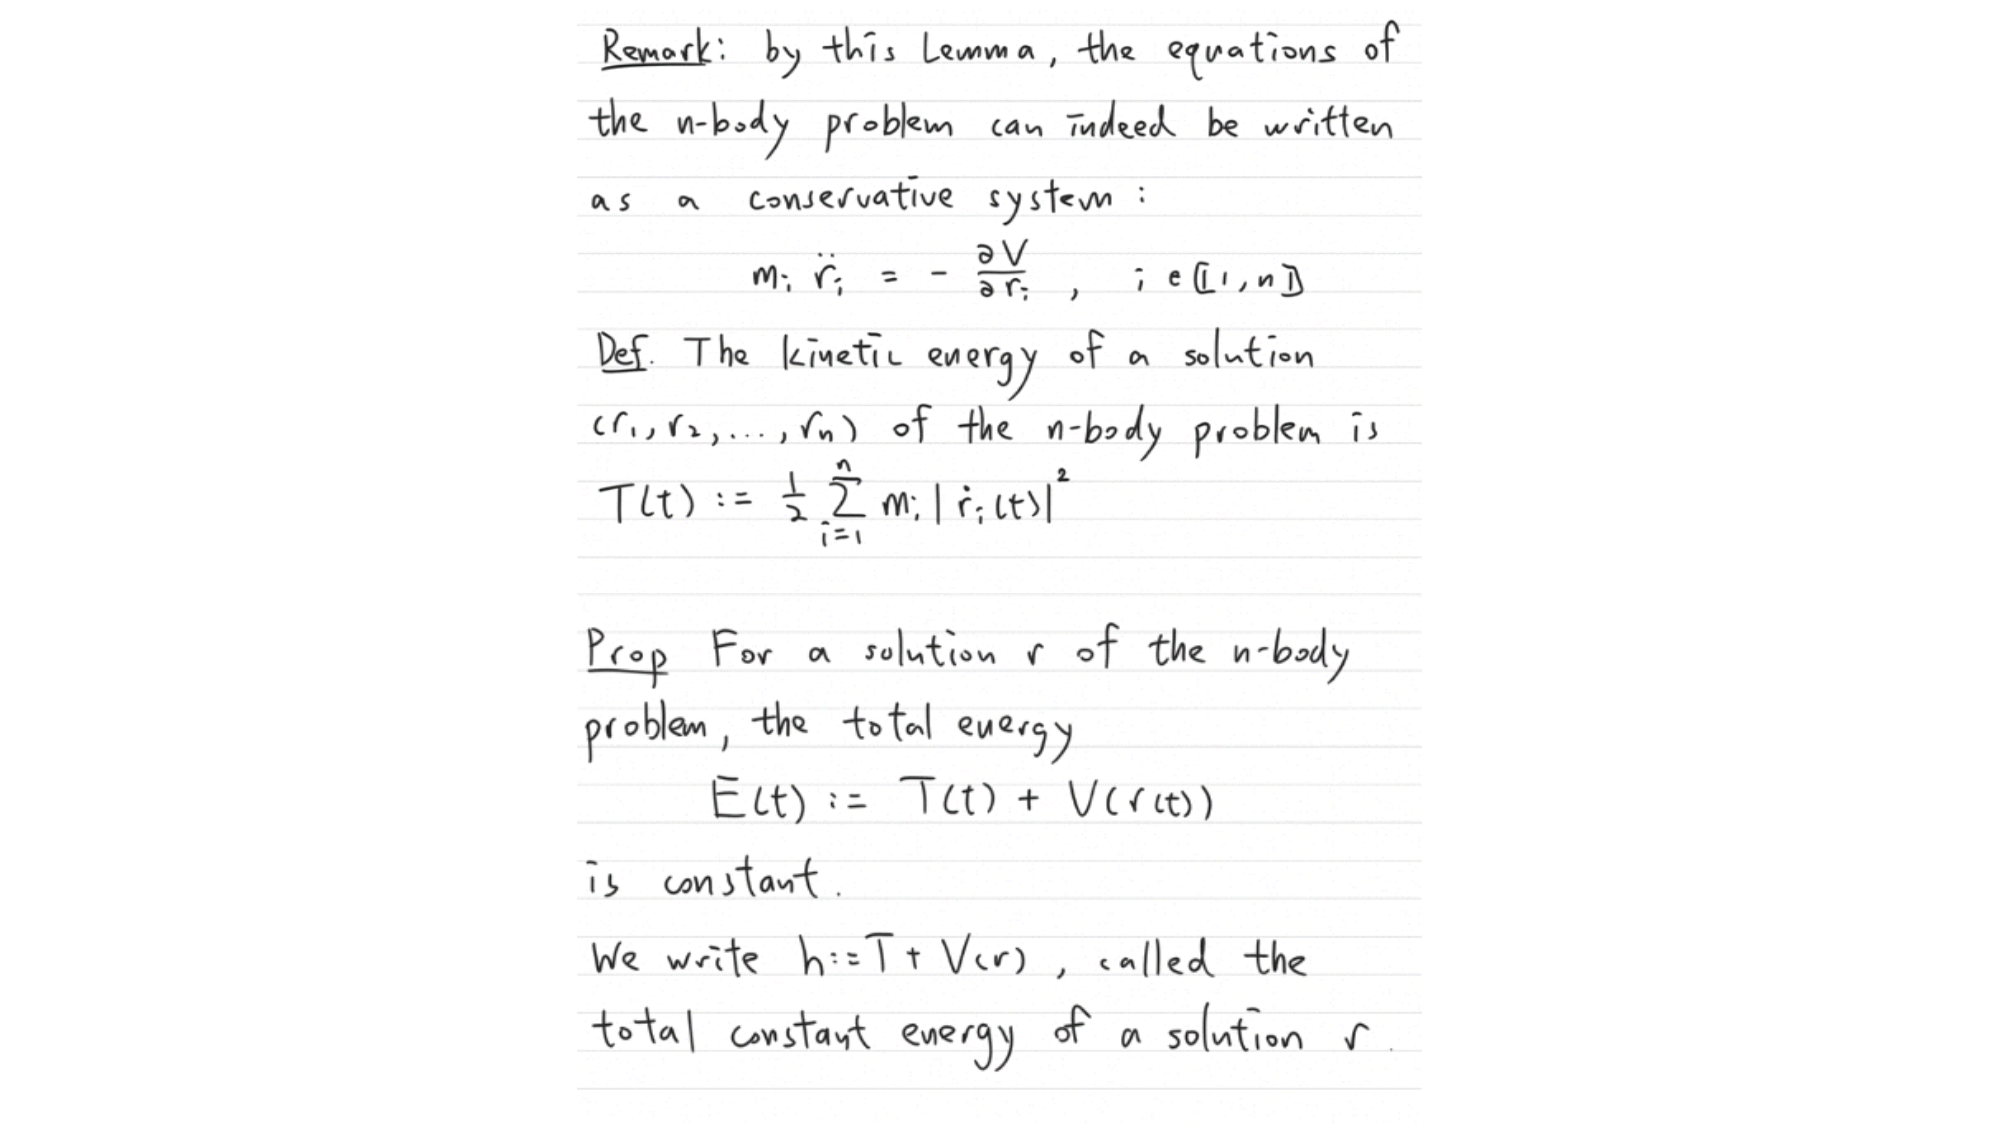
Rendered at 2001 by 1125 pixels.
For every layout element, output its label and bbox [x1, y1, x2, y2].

picture [577, 1, 1422, 1123]
